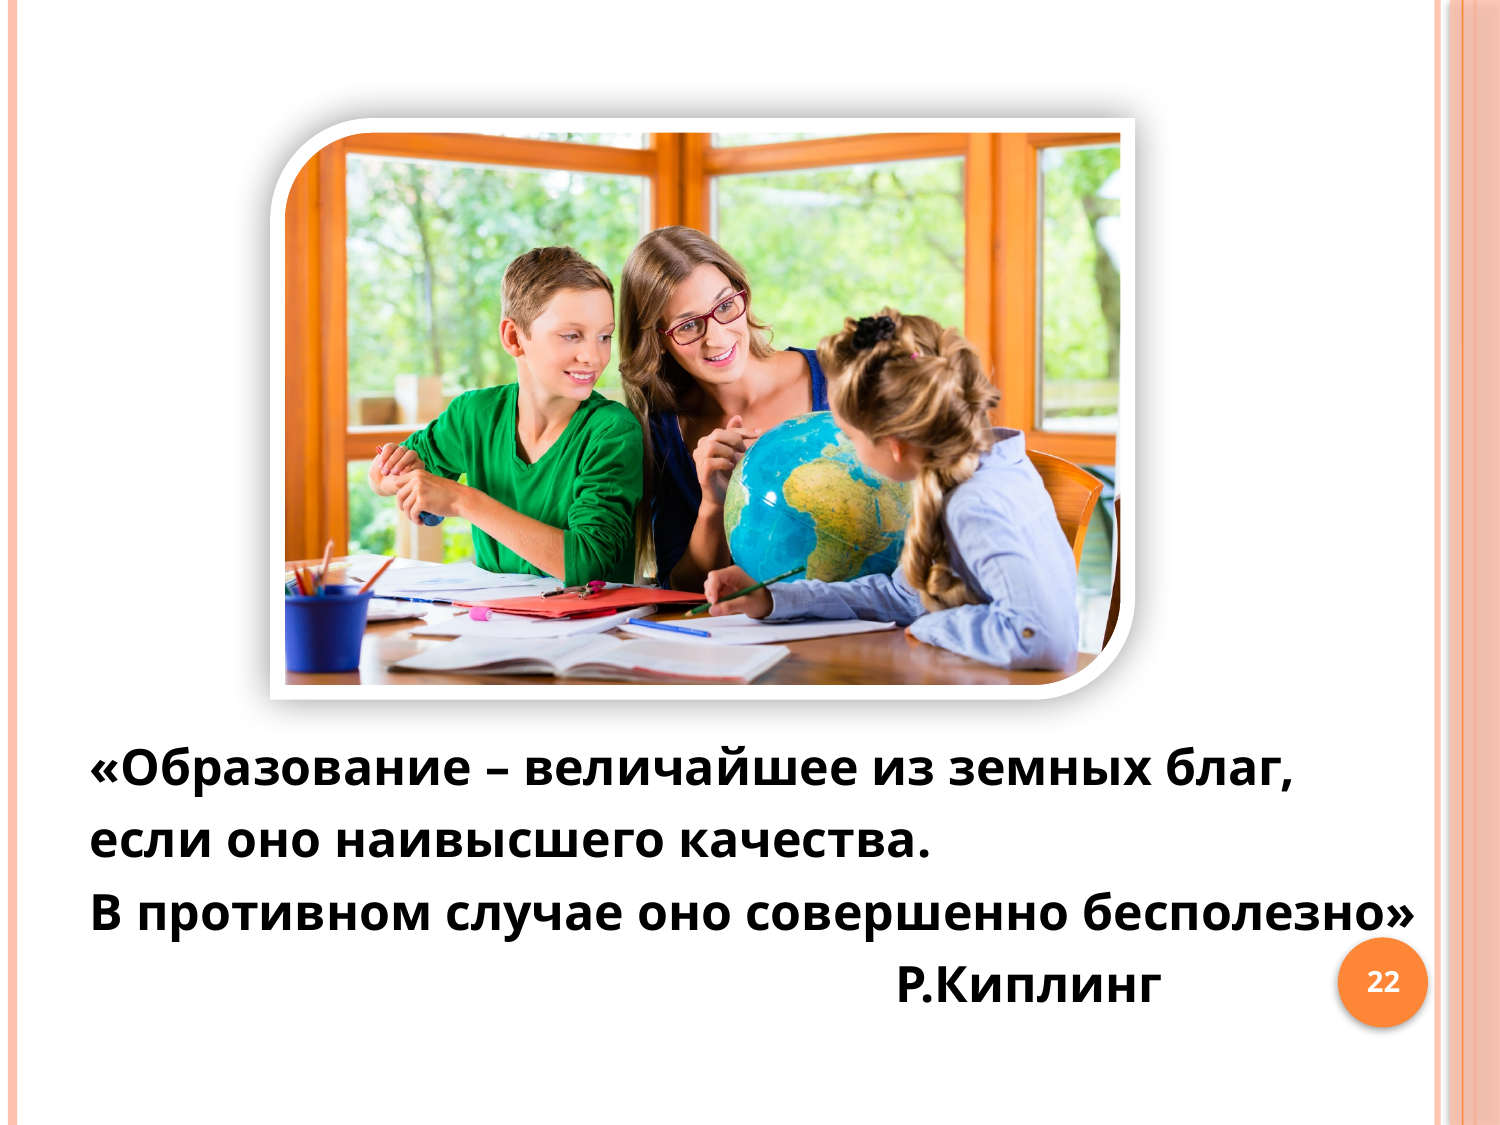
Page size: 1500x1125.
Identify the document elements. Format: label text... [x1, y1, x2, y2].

picture [276, 124, 1129, 693]
list «Образование – величайшее из земных благ, если оно наивысшего качества. В противном случае оно совершенно бесполезно» Р.Киплинг [75, 727, 1471, 1062]
slide_number 22 [1333, 940, 1434, 1027]
